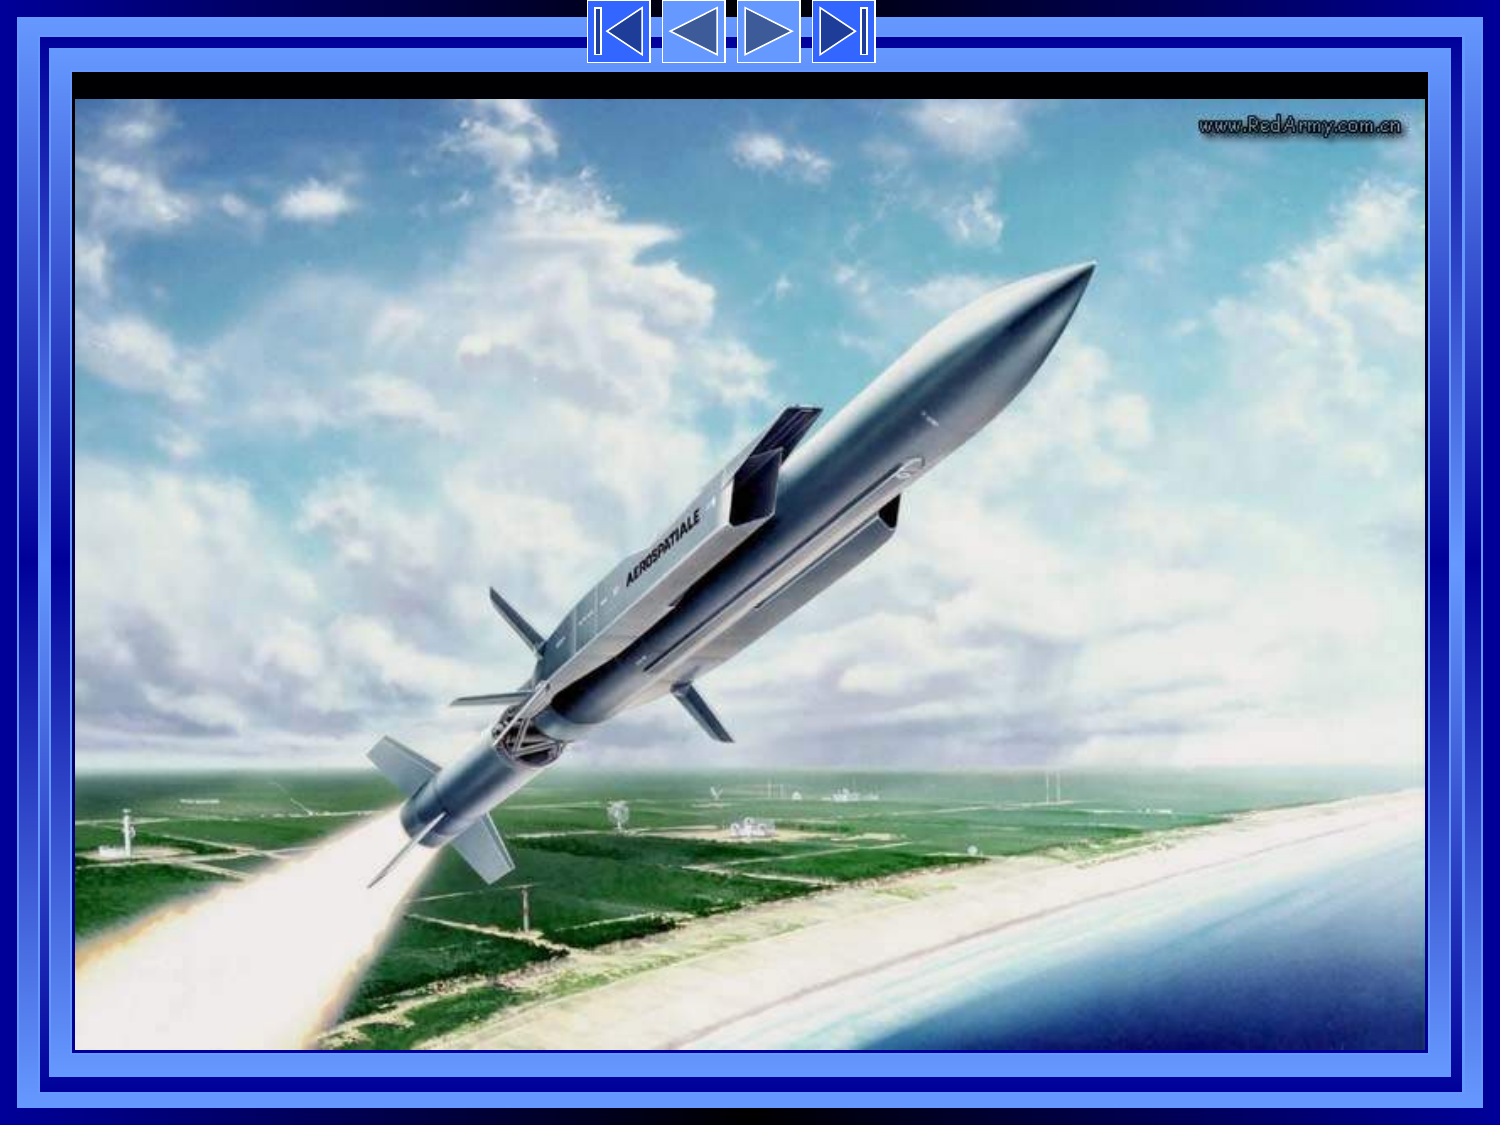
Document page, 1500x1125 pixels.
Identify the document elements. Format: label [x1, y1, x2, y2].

list [74, 99, 1425, 1050]
